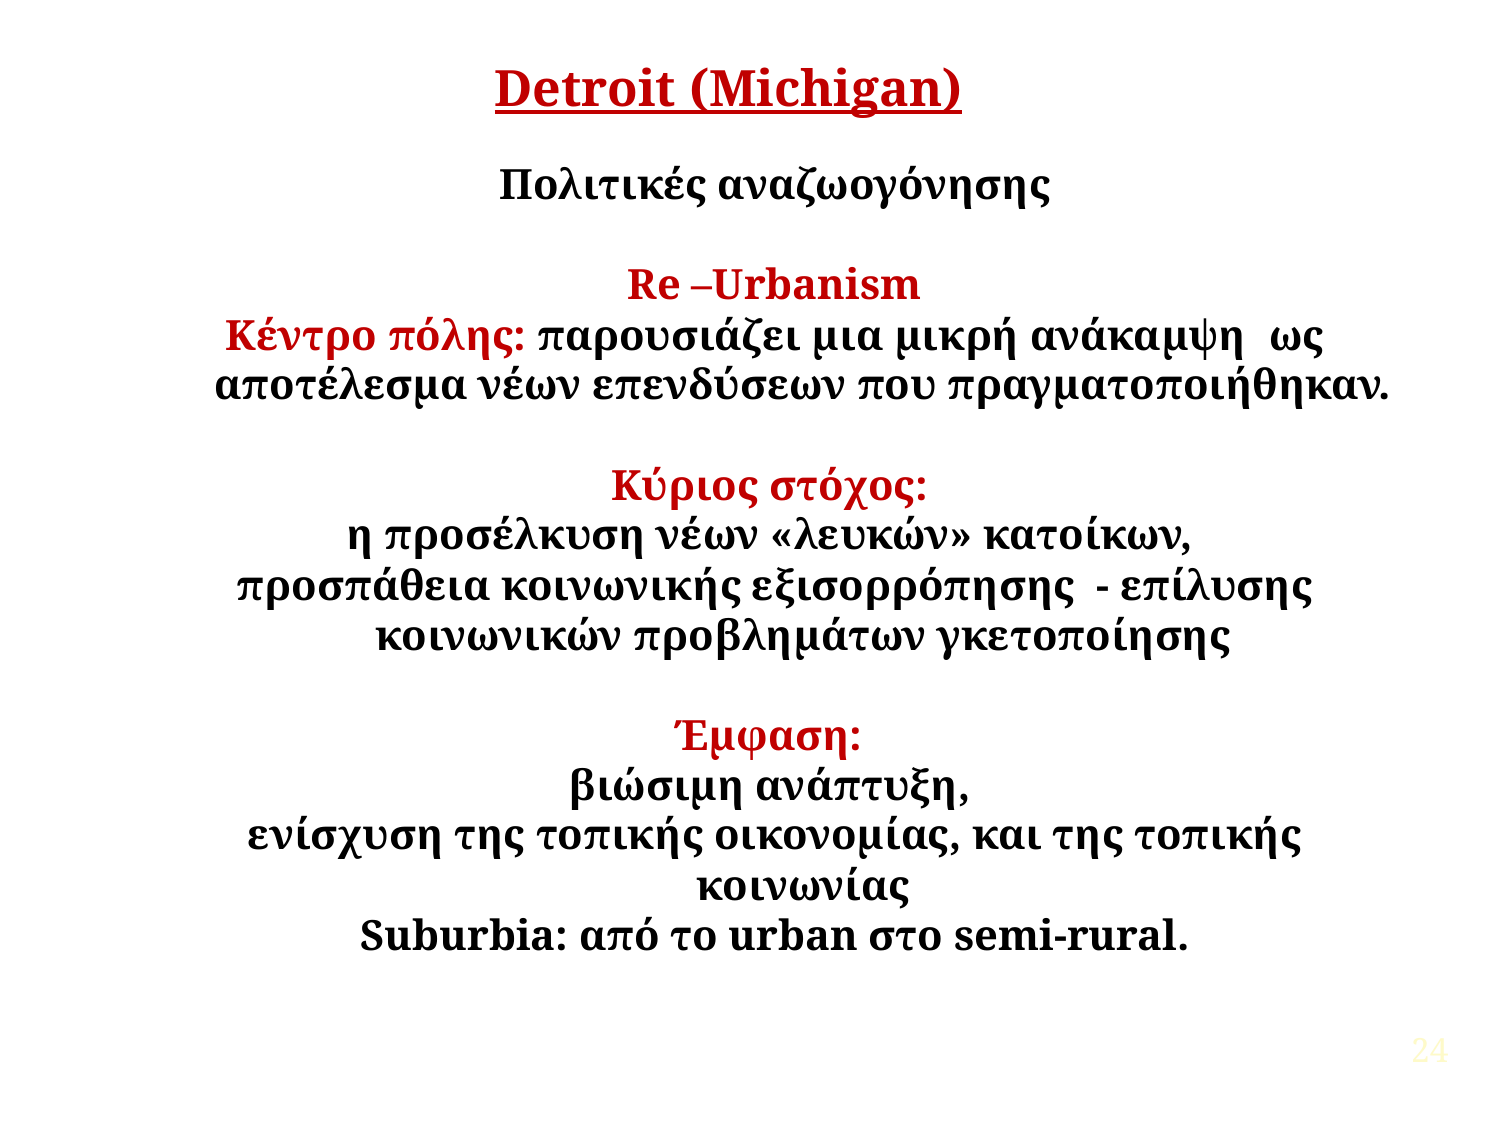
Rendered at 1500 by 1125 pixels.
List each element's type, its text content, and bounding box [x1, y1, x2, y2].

text_box Πολιτικές αναζωογόνησης Re –Urbanism Κέντρο πόλης: παρουσιάζει μια μικρή ανάκαμψη, ως αποτέλεσμα νέων επενδύσεων που πραγματοποιήθηκαν. Κύριος στόχος: η προσέλκυση νέων «λευκών» κατοίκων, προσπάθεια κοινωνικής εξισορρόπησης - επίλυσης κοινωνικών προβλημάτων γκετοποίησης Έμφαση: βιώσιμη ανάπτυξη, ενίσχυση της τοπικής οικονομίας, και της τοπικής κοινωνίας Suburbia: από το urban στο semi-rural. [125, 150, 1425, 966]
text_box Detroit (Michigan) [168, 49, 1244, 150]
slide_number 24 [1379, 1014, 1480, 1089]
